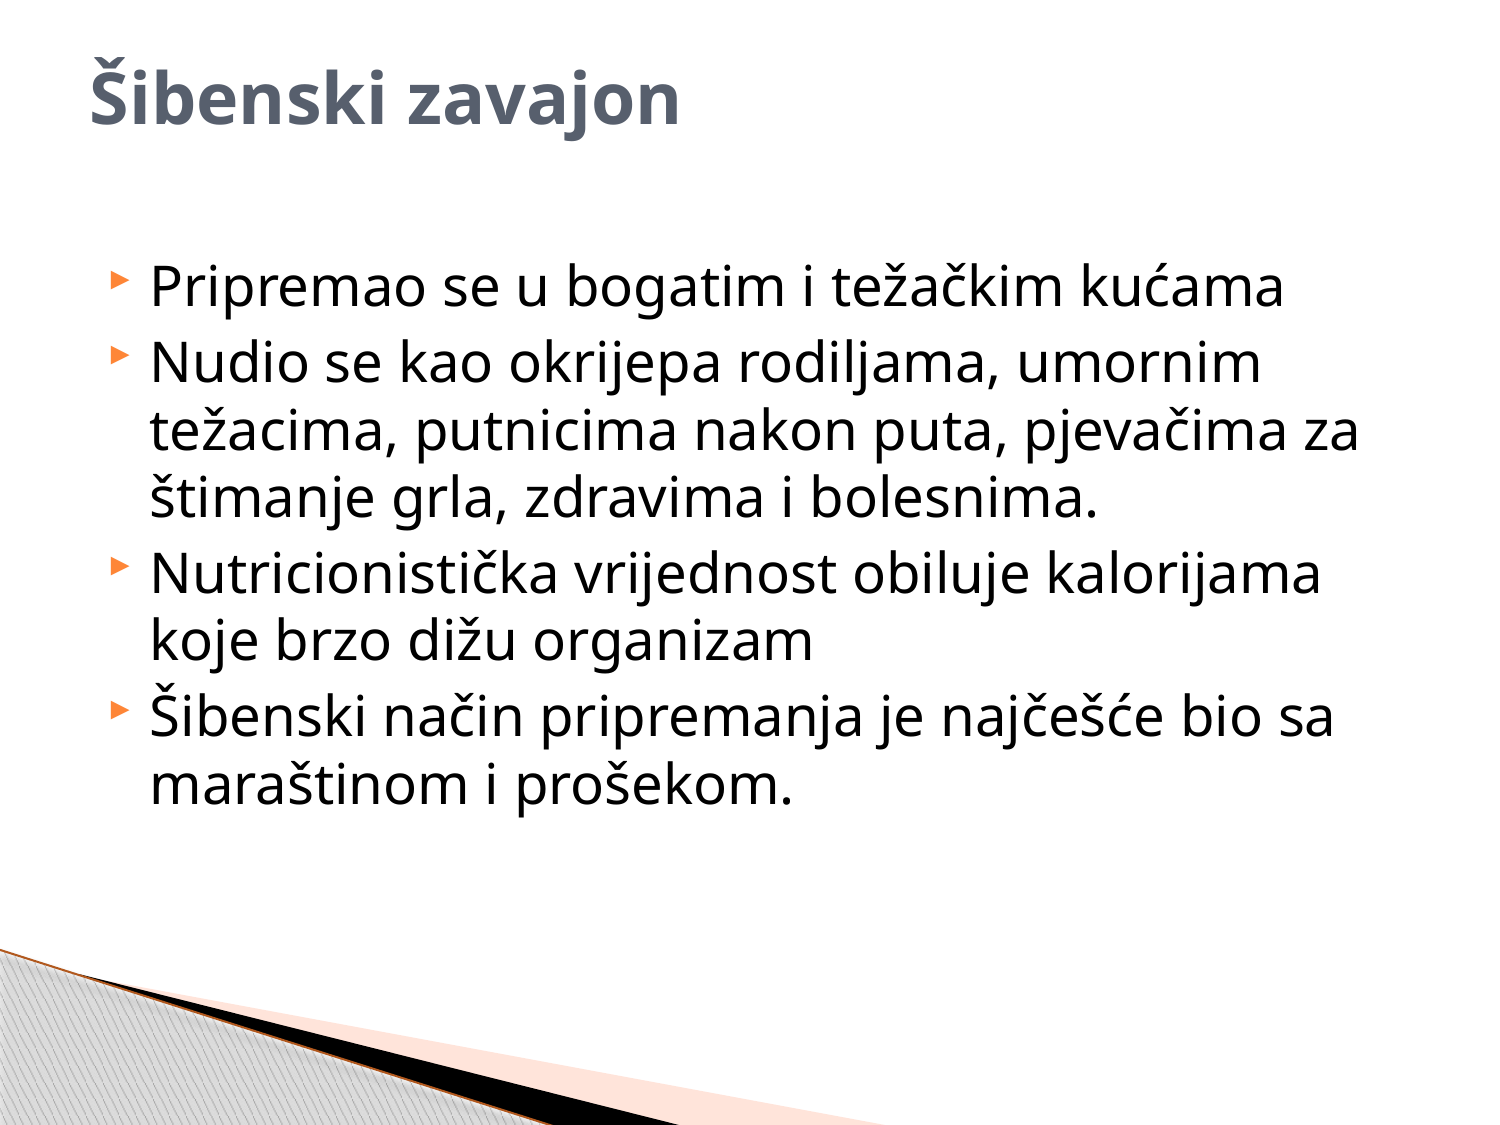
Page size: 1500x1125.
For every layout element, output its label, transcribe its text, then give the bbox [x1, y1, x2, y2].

list Pripremao se u bogatim i težačkim kućama Nudio se kao okrijepa rodiljama, umornim težacima, putnicima nakon puta, pjevačima za štimanje grla, zdravima i bolesnima. Nutricionistička vrijednost obiluje kalorijama koje brzo dižu organizam Šibenski način pripremanja je najčešće bio sa maraštinom i prošekom. [75, 243, 1425, 986]
title Šibenski zavajon [75, 45, 1425, 233]
